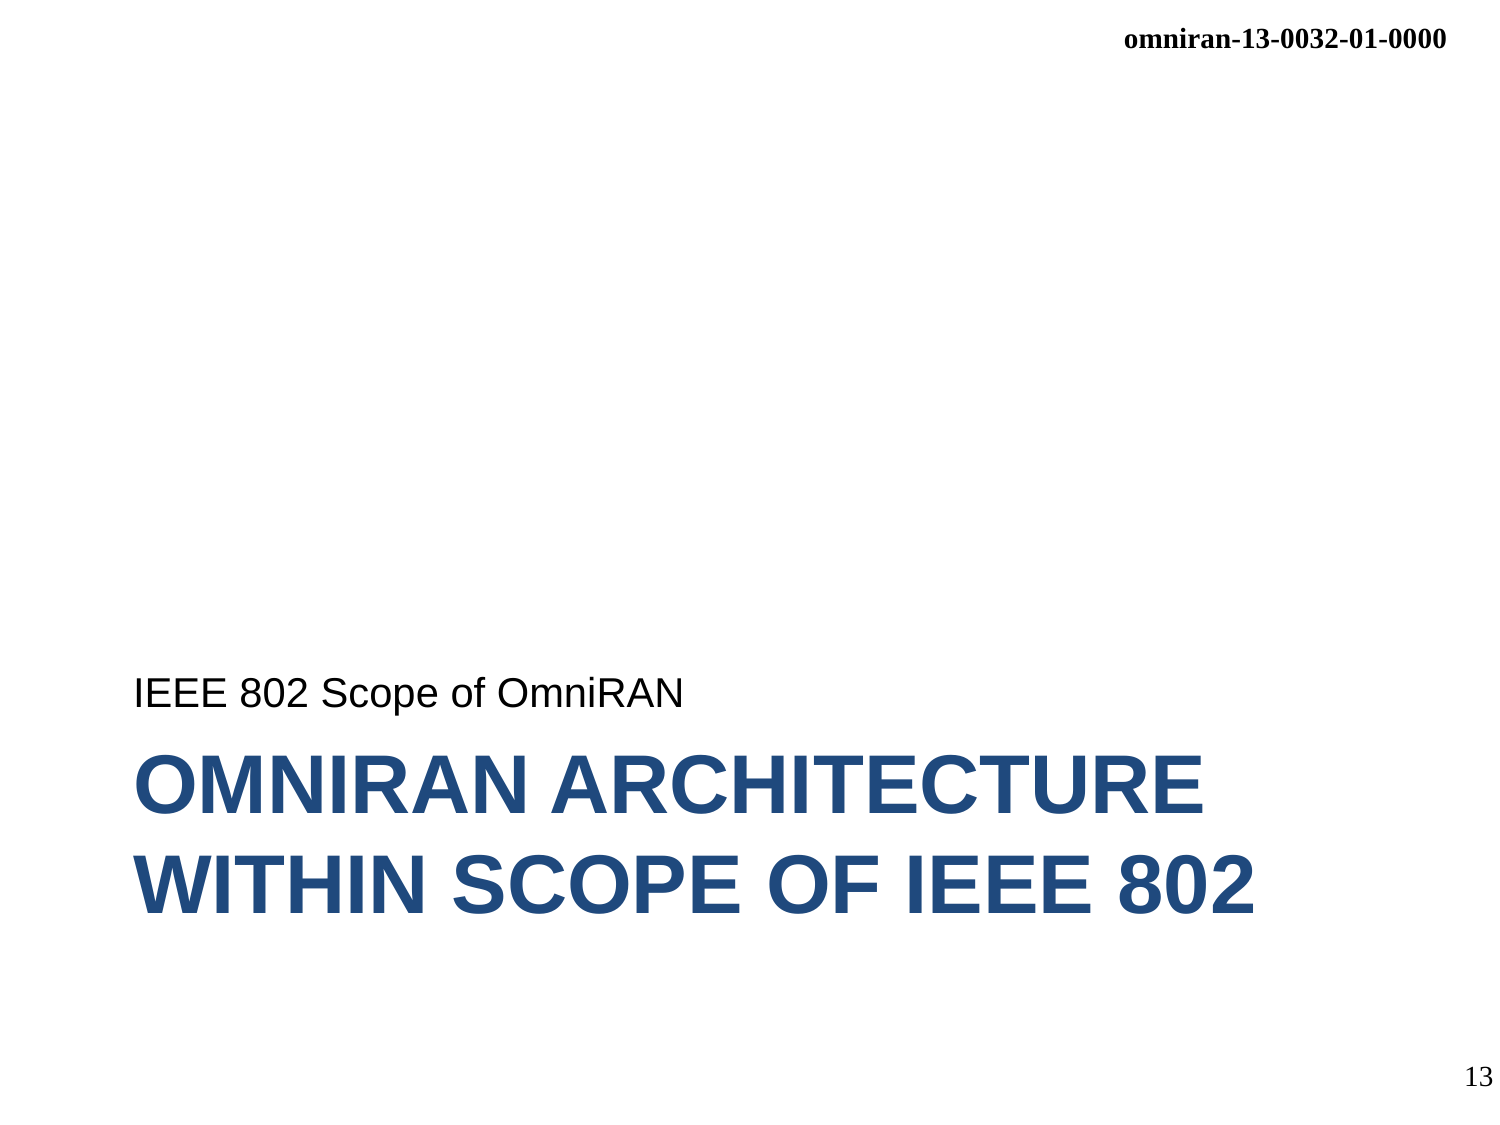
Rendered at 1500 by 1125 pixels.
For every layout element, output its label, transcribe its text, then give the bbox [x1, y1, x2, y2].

title OmniRAN Architecture WITHIN SCOPE of IEEE 802 [118, 723, 1394, 947]
list IEEE 802 Scope of OmniRAN [118, 476, 1394, 723]
